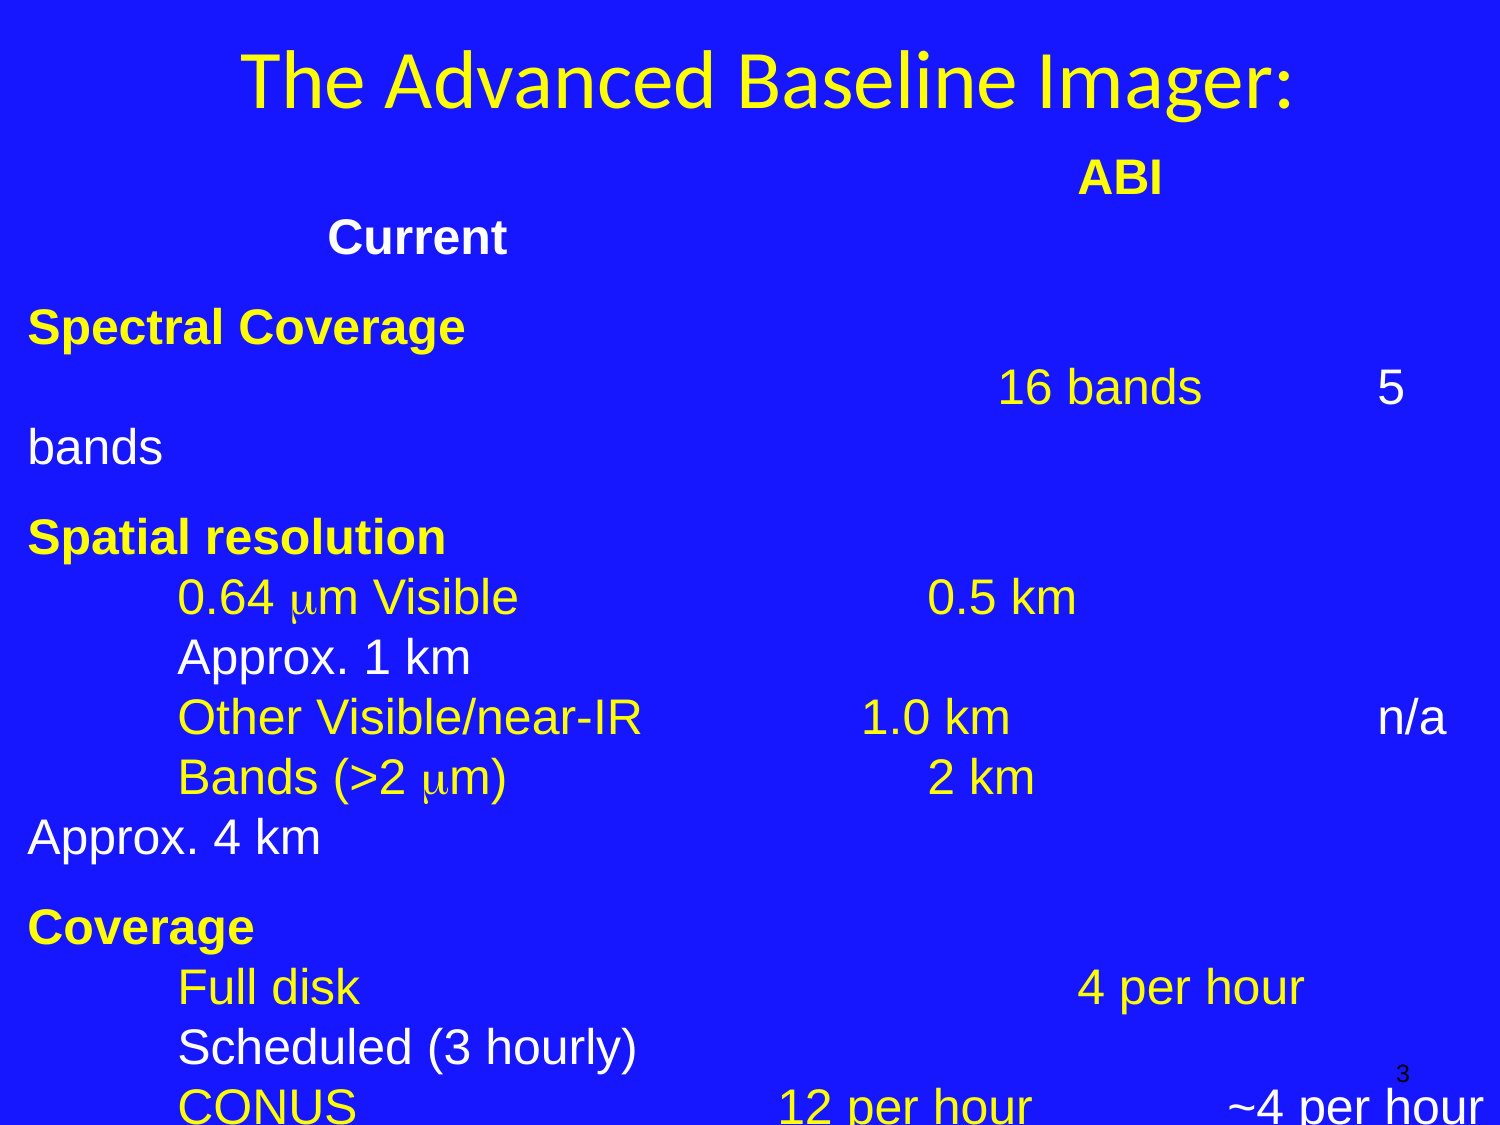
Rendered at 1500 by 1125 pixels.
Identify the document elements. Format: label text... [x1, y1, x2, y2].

text_box ABI Current Spectral Coverage 16 bands 5 bands Spatial resolution 0.64 mm Visible 0.5 km Approx. 1 km Other Visible/near-IR 1.0 km n/a Bands (>2 mm) 2 km Approx. 4 km Coverage Full disk 4 per hour Scheduled (3 hourly) CONUS 12 per hour ~4 per hour Mesoscale Every 30 sec n/a [12, 137, 1500, 1125]
title The Advanced Baseline Imager: [37, 0, 1500, 137]
slide_number 3 [1074, 1042, 1425, 1103]
